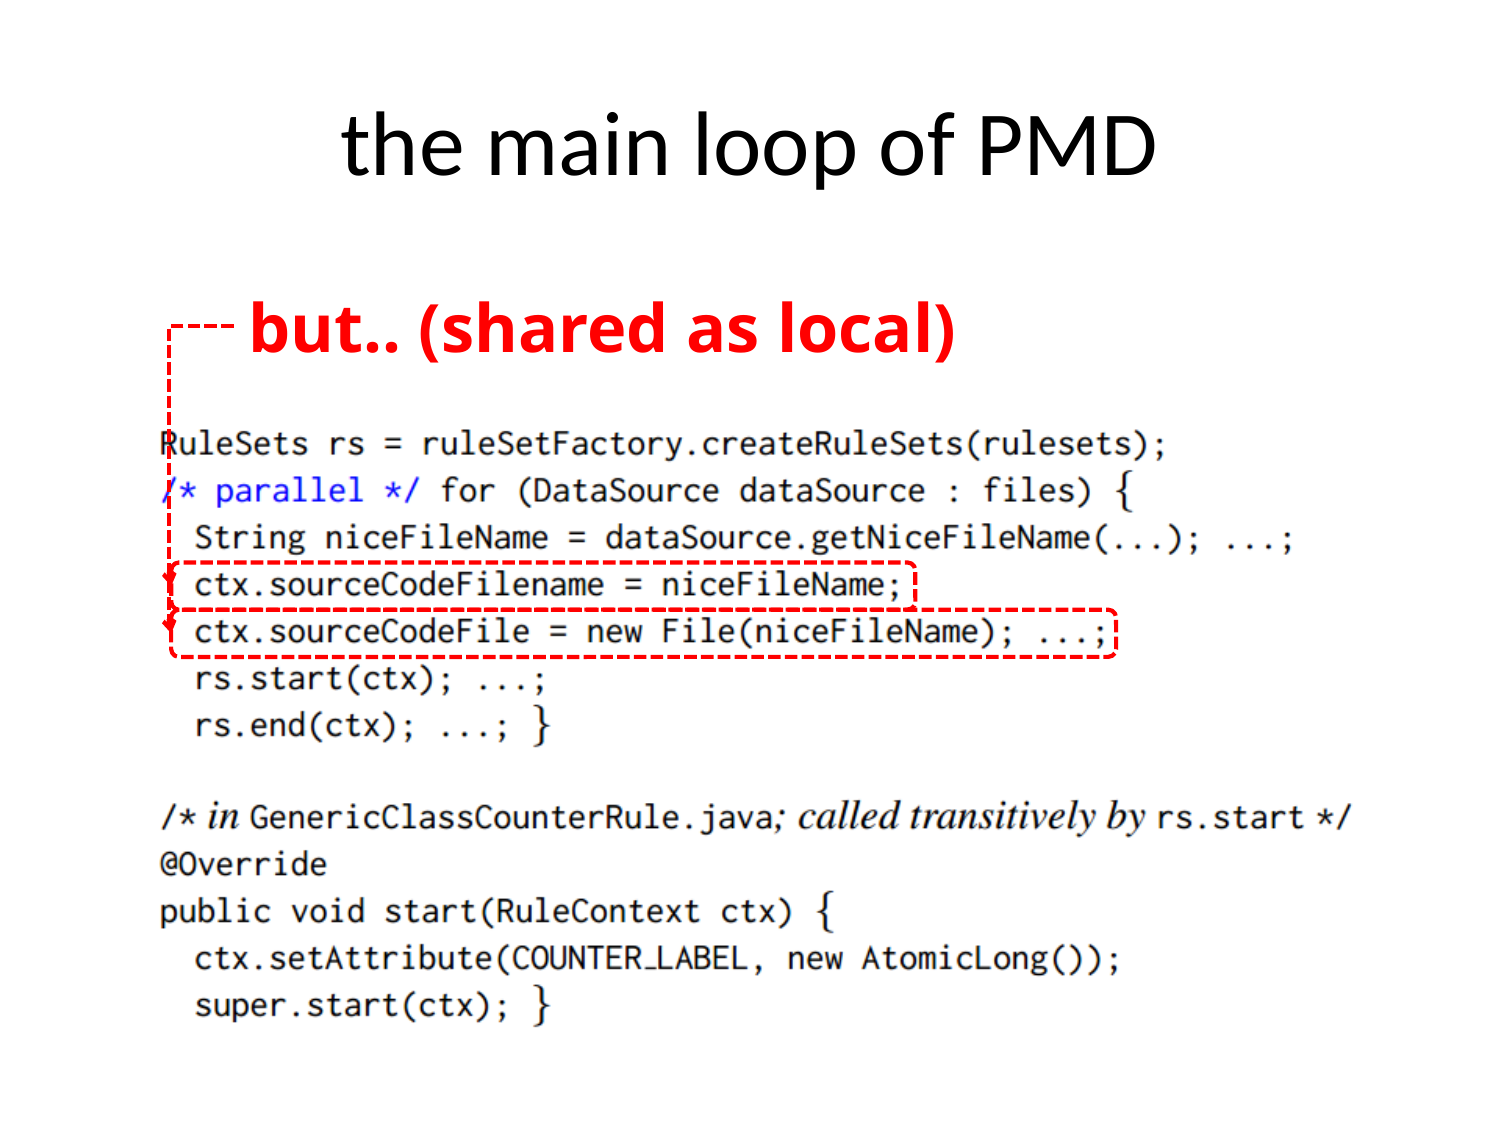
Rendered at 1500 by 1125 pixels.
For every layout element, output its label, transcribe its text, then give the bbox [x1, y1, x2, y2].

picture [138, 397, 1362, 1036]
title the main loop of PMD [75, 45, 1425, 233]
text_box but.. (shared as local) [233, 278, 989, 374]
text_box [170, 326, 284, 634]
